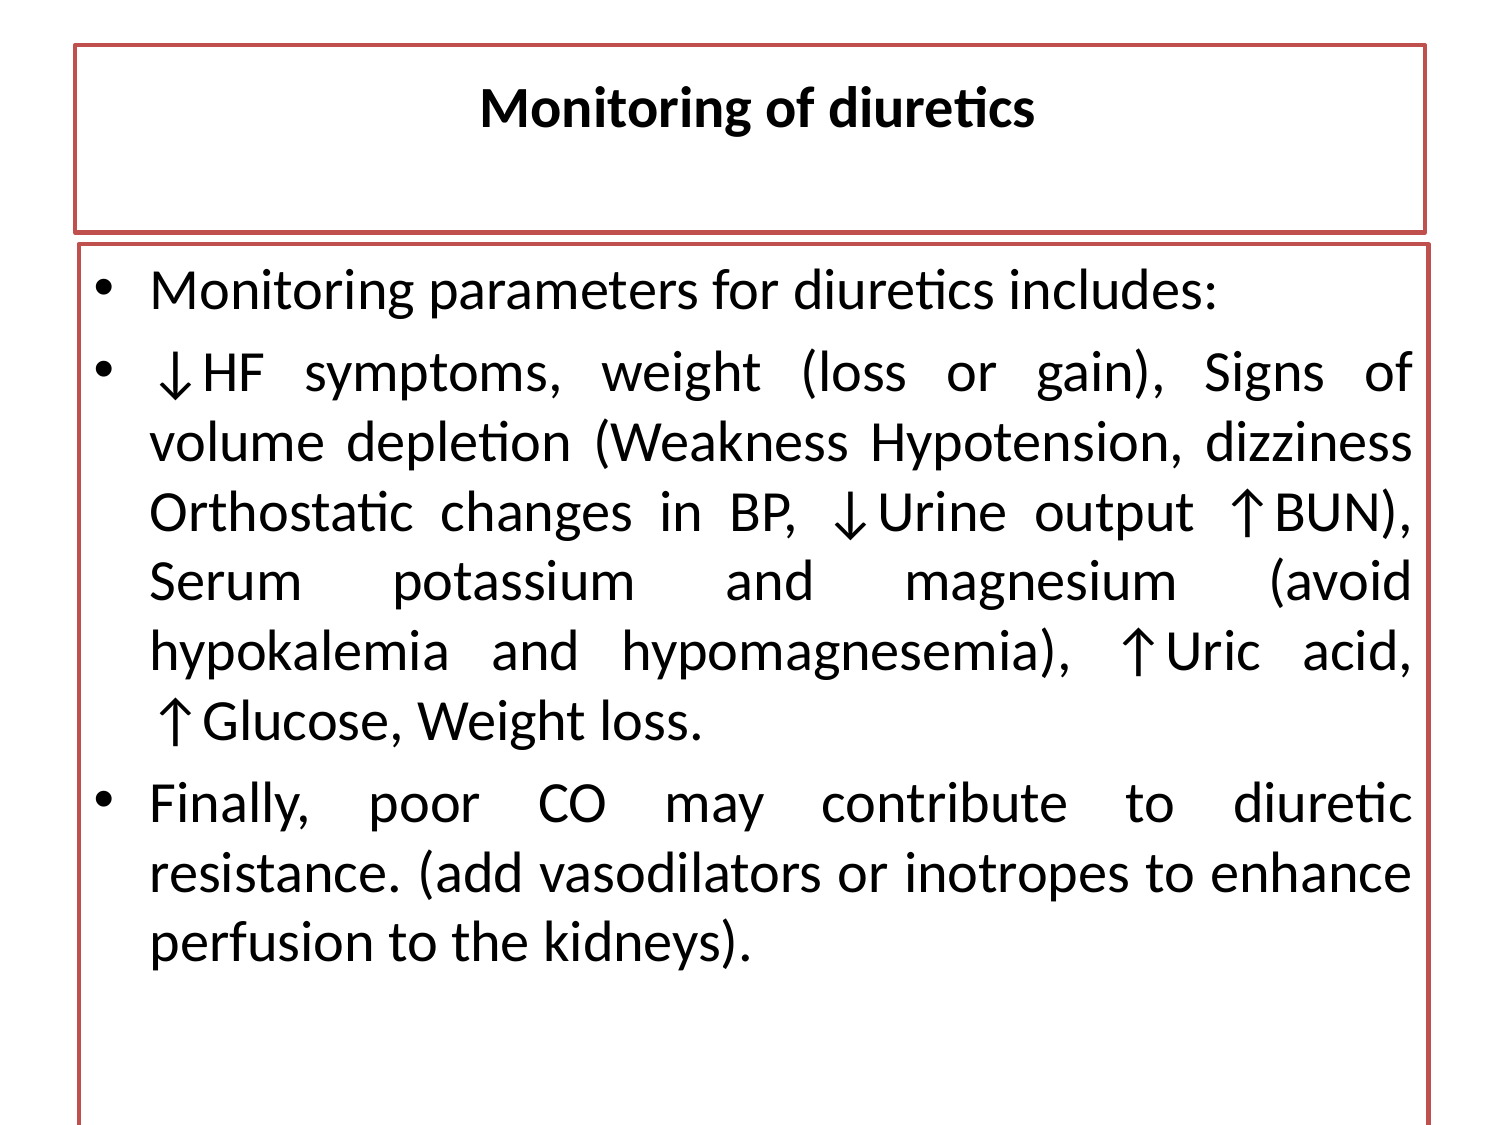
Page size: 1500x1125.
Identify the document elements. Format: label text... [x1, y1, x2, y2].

title Monitoring of diuretics [73, 43, 1427, 235]
list Monitoring parameters for diuretics includes: ↓HF symptoms, weight (loss or gain), Signs of volume depletion (Weakness Hypotension, dizziness Orthostatic changes in BP, ↓Urine output ↑BUN), Serum potassium and magnesium (avoid hypokalemia and hypomagnesemia), ↑Uric acid, ↑Glucose, Weight loss. Finally, poor CO may contribute to diuretic resistance. (add vasodilators or inotropes to enhance perfusion to the kidneys). [77, 242, 1431, 1125]
